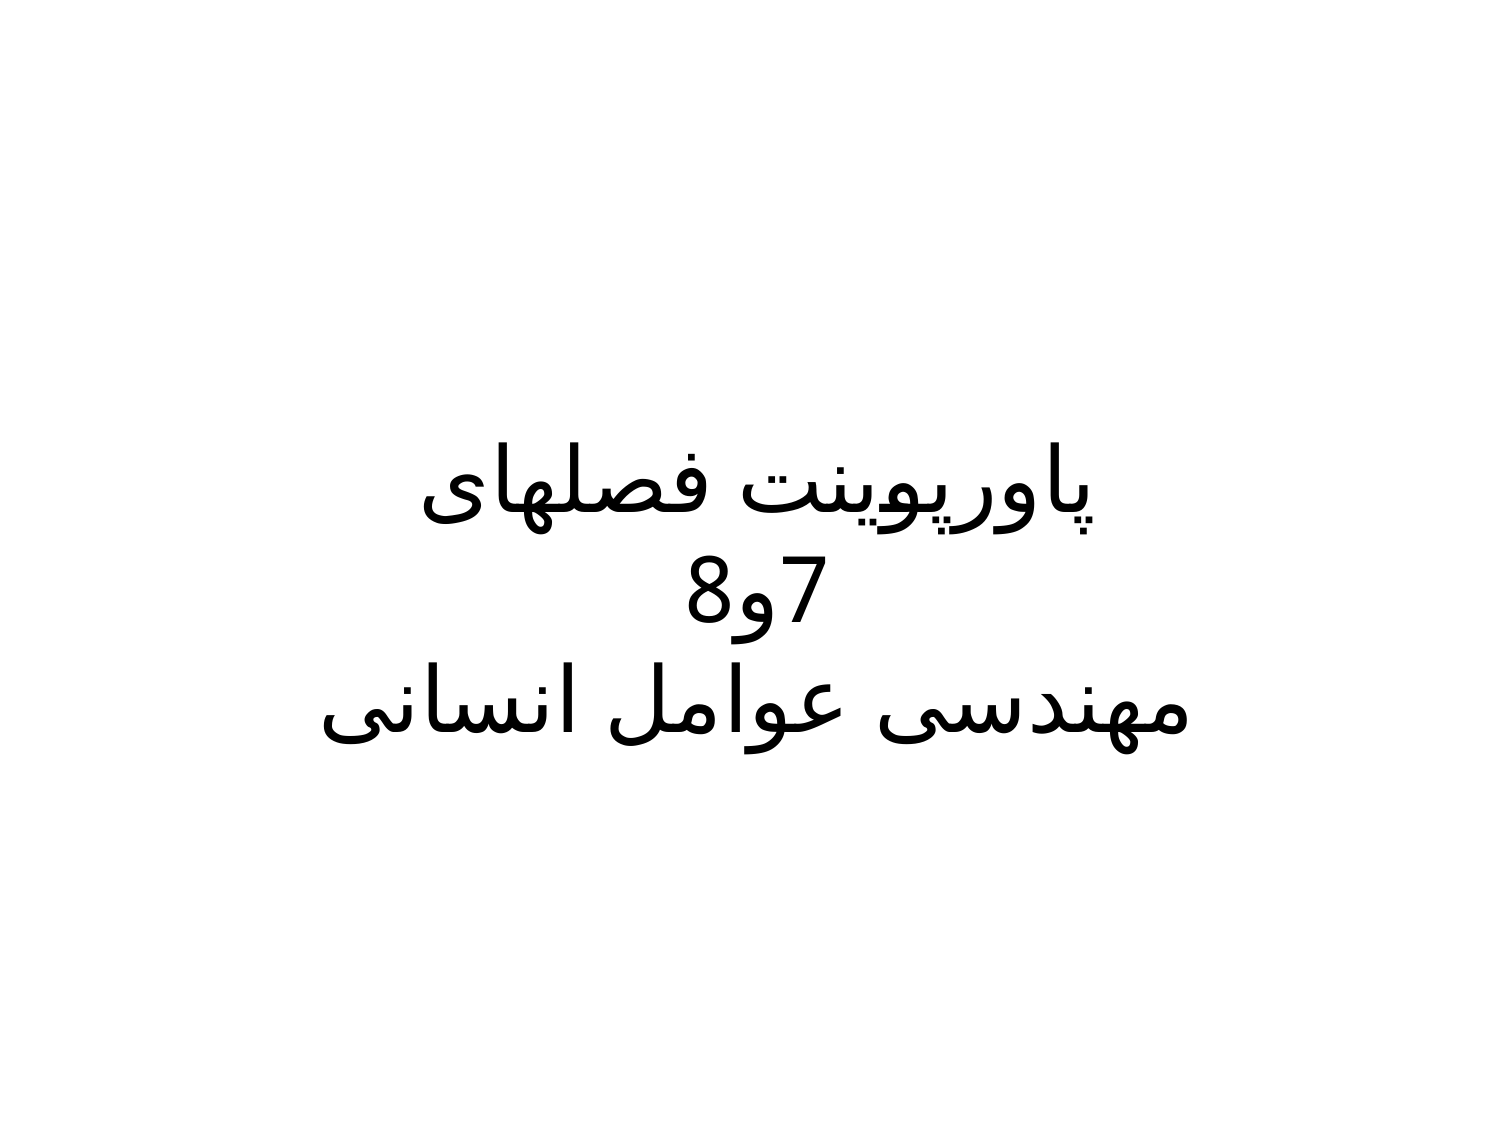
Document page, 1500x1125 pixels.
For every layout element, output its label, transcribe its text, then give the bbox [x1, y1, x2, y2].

title پاورپوینت فصلهای 7و8 مهندسی عوامل انسانی [82, 246, 1432, 926]
